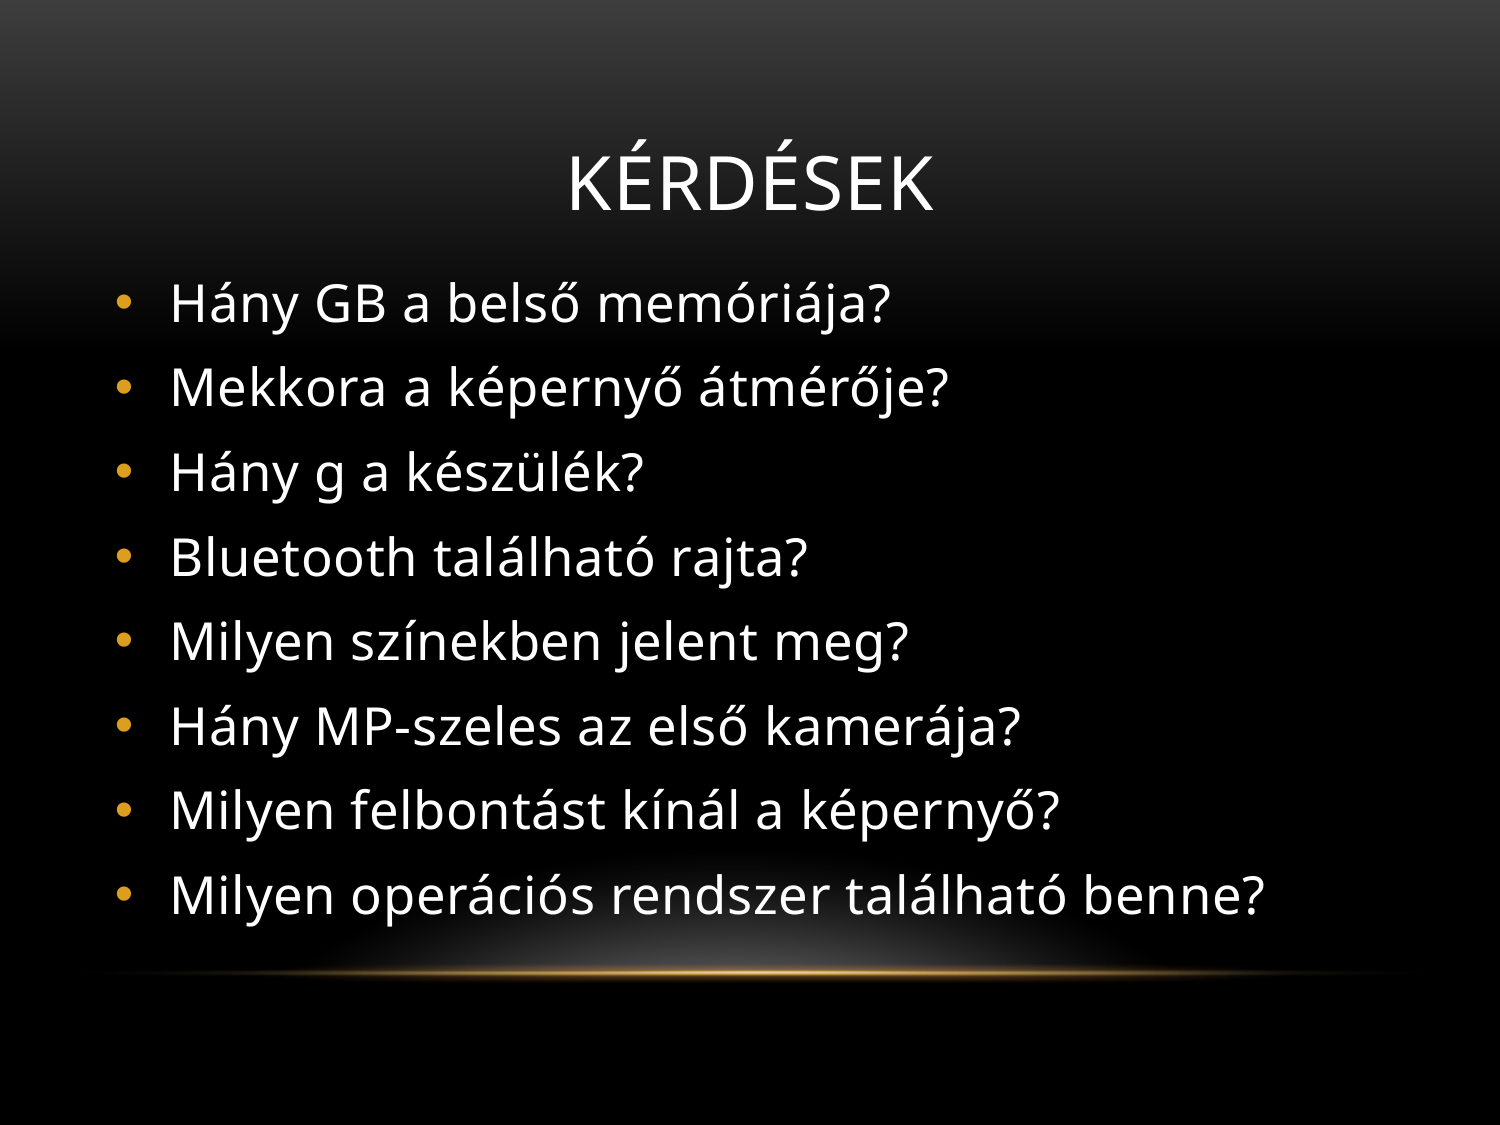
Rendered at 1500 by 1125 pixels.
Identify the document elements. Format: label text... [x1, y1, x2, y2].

title KÉRDÉSEK [99, 45, 1400, 233]
picture [0, 0, 1500, 1125]
list Hány GB a belső memóriája? Mekkora a képernyő átmérője? Hány g a készülék? Bluetooth található rajta? Milyen színekben jelent meg? Hány MP-szeles az első kamerája? Milyen felbontást kínál a képernyő? Milyen operációs rendszer található benne? [99, 262, 1400, 938]
